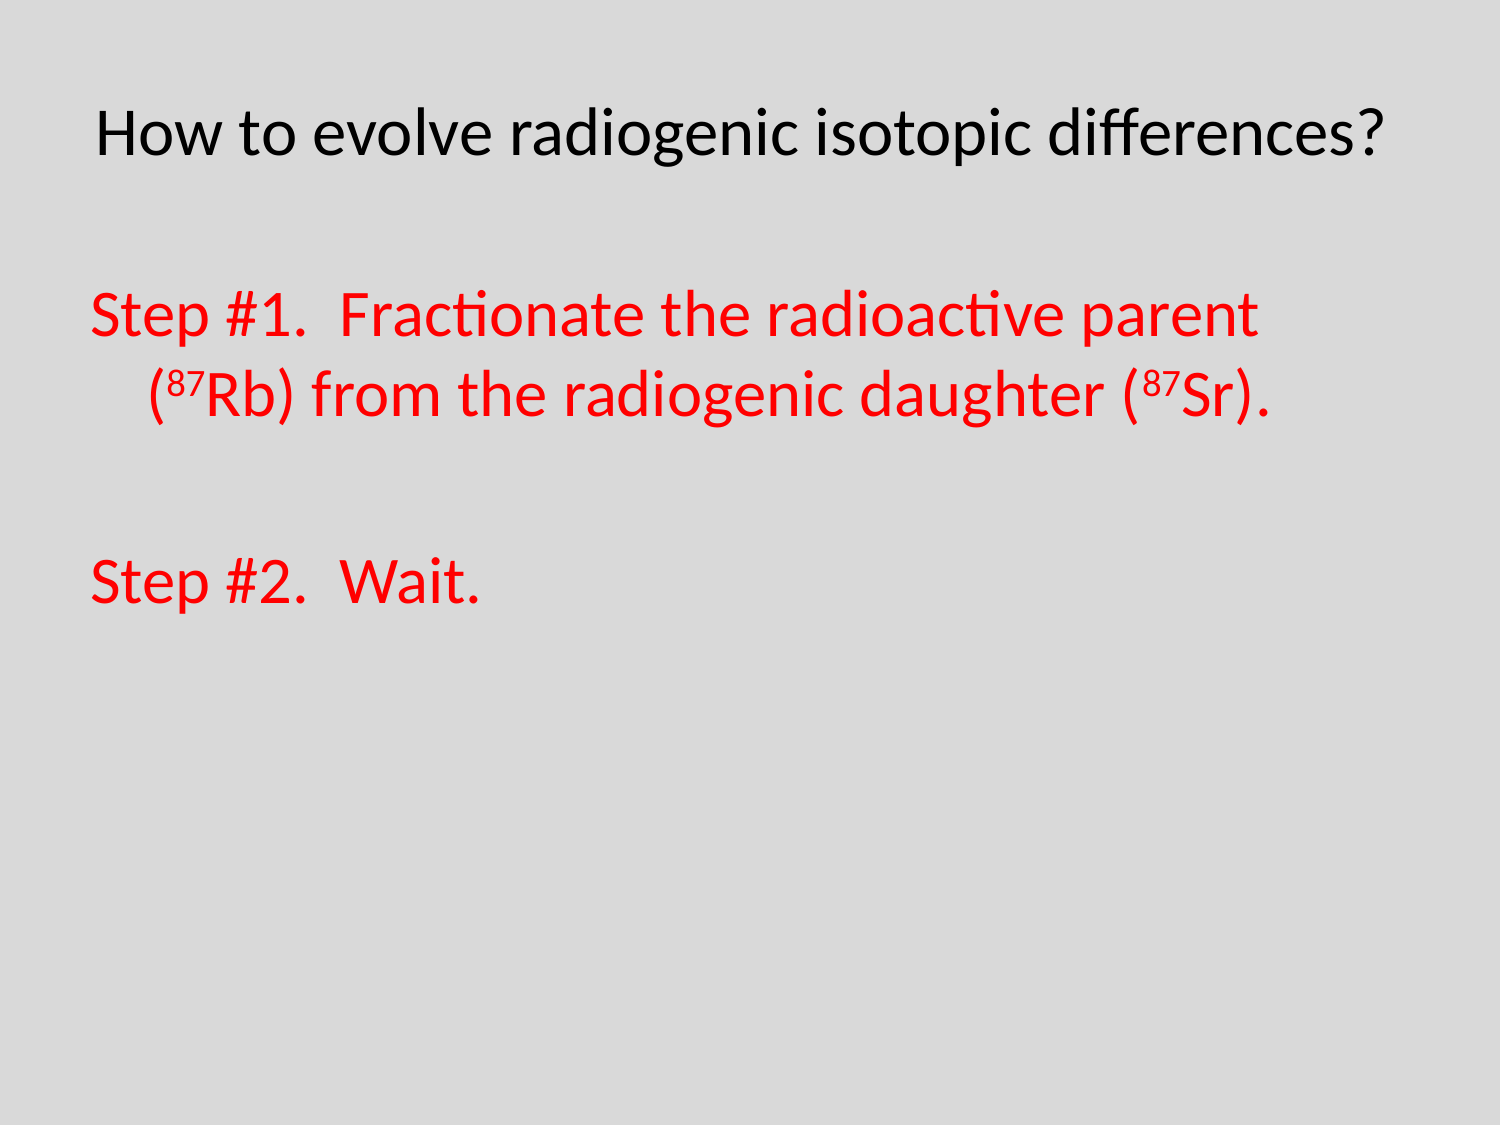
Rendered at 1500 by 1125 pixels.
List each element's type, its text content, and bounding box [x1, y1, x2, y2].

list Step #1. Fractionate the radioactive parent (87Rb) from the radiogenic daughter (87Sr). Step #2. Wait. [75, 262, 1425, 1005]
title How to evolve radiogenic isotopic differences? [75, 75, 1425, 262]
